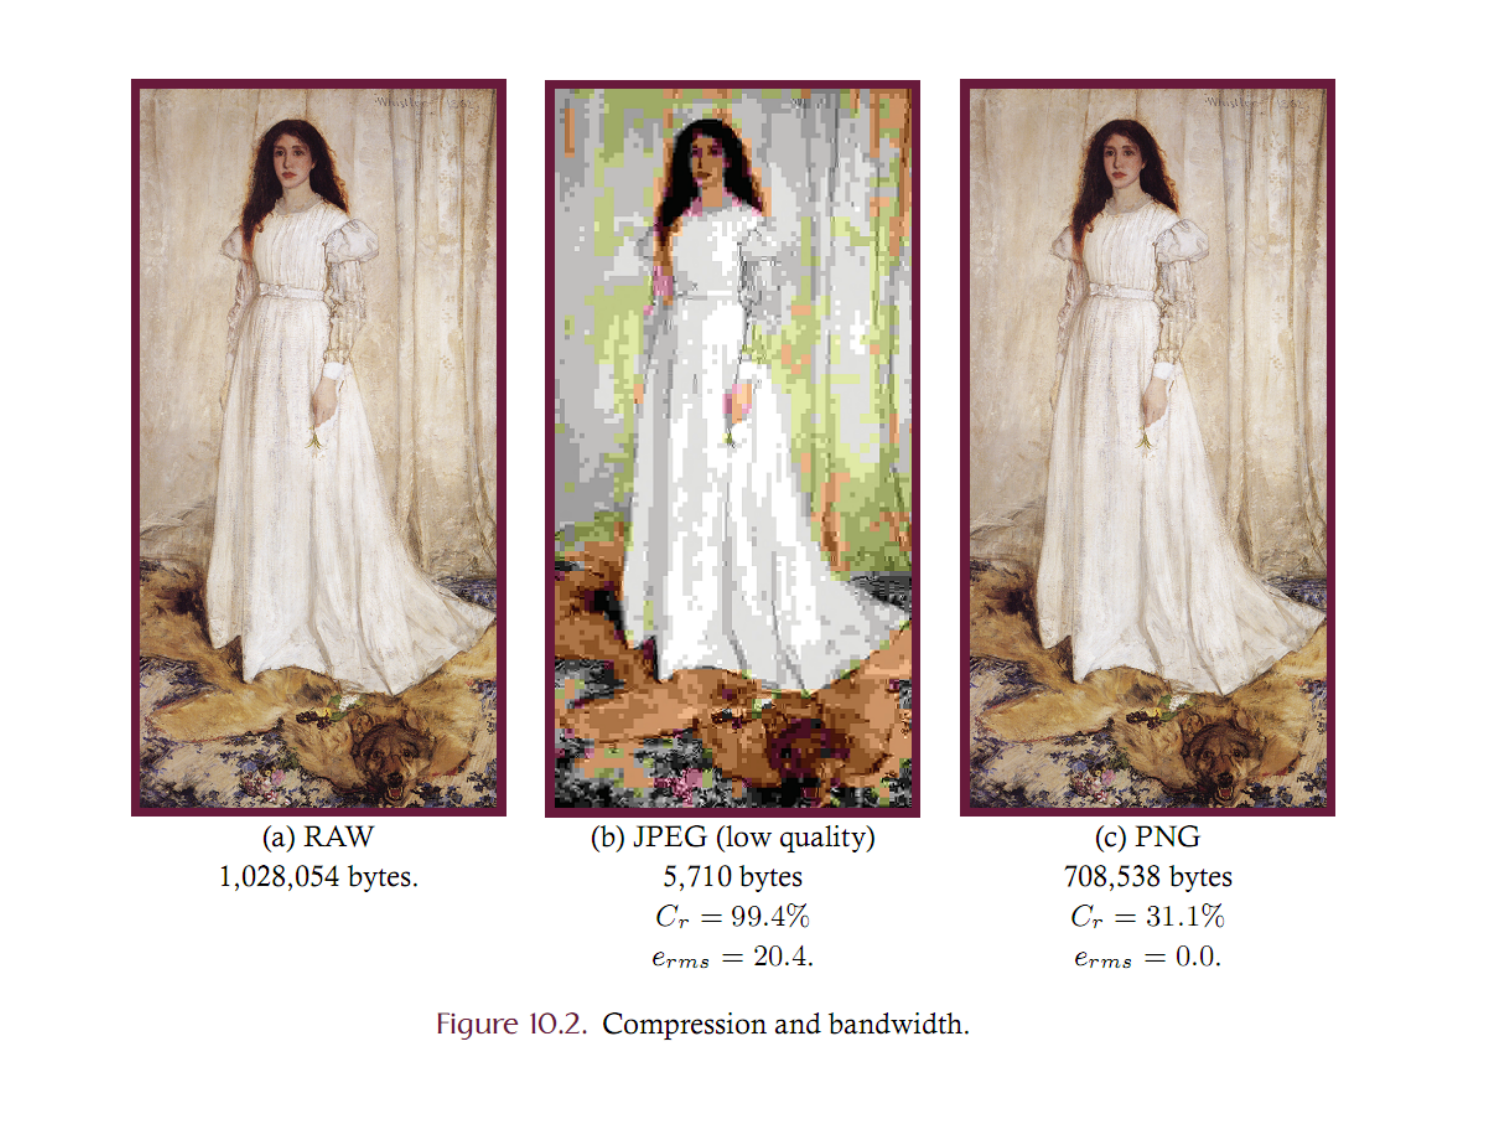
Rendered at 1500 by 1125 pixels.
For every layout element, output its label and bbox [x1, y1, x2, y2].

picture [124, 74, 1338, 1047]
